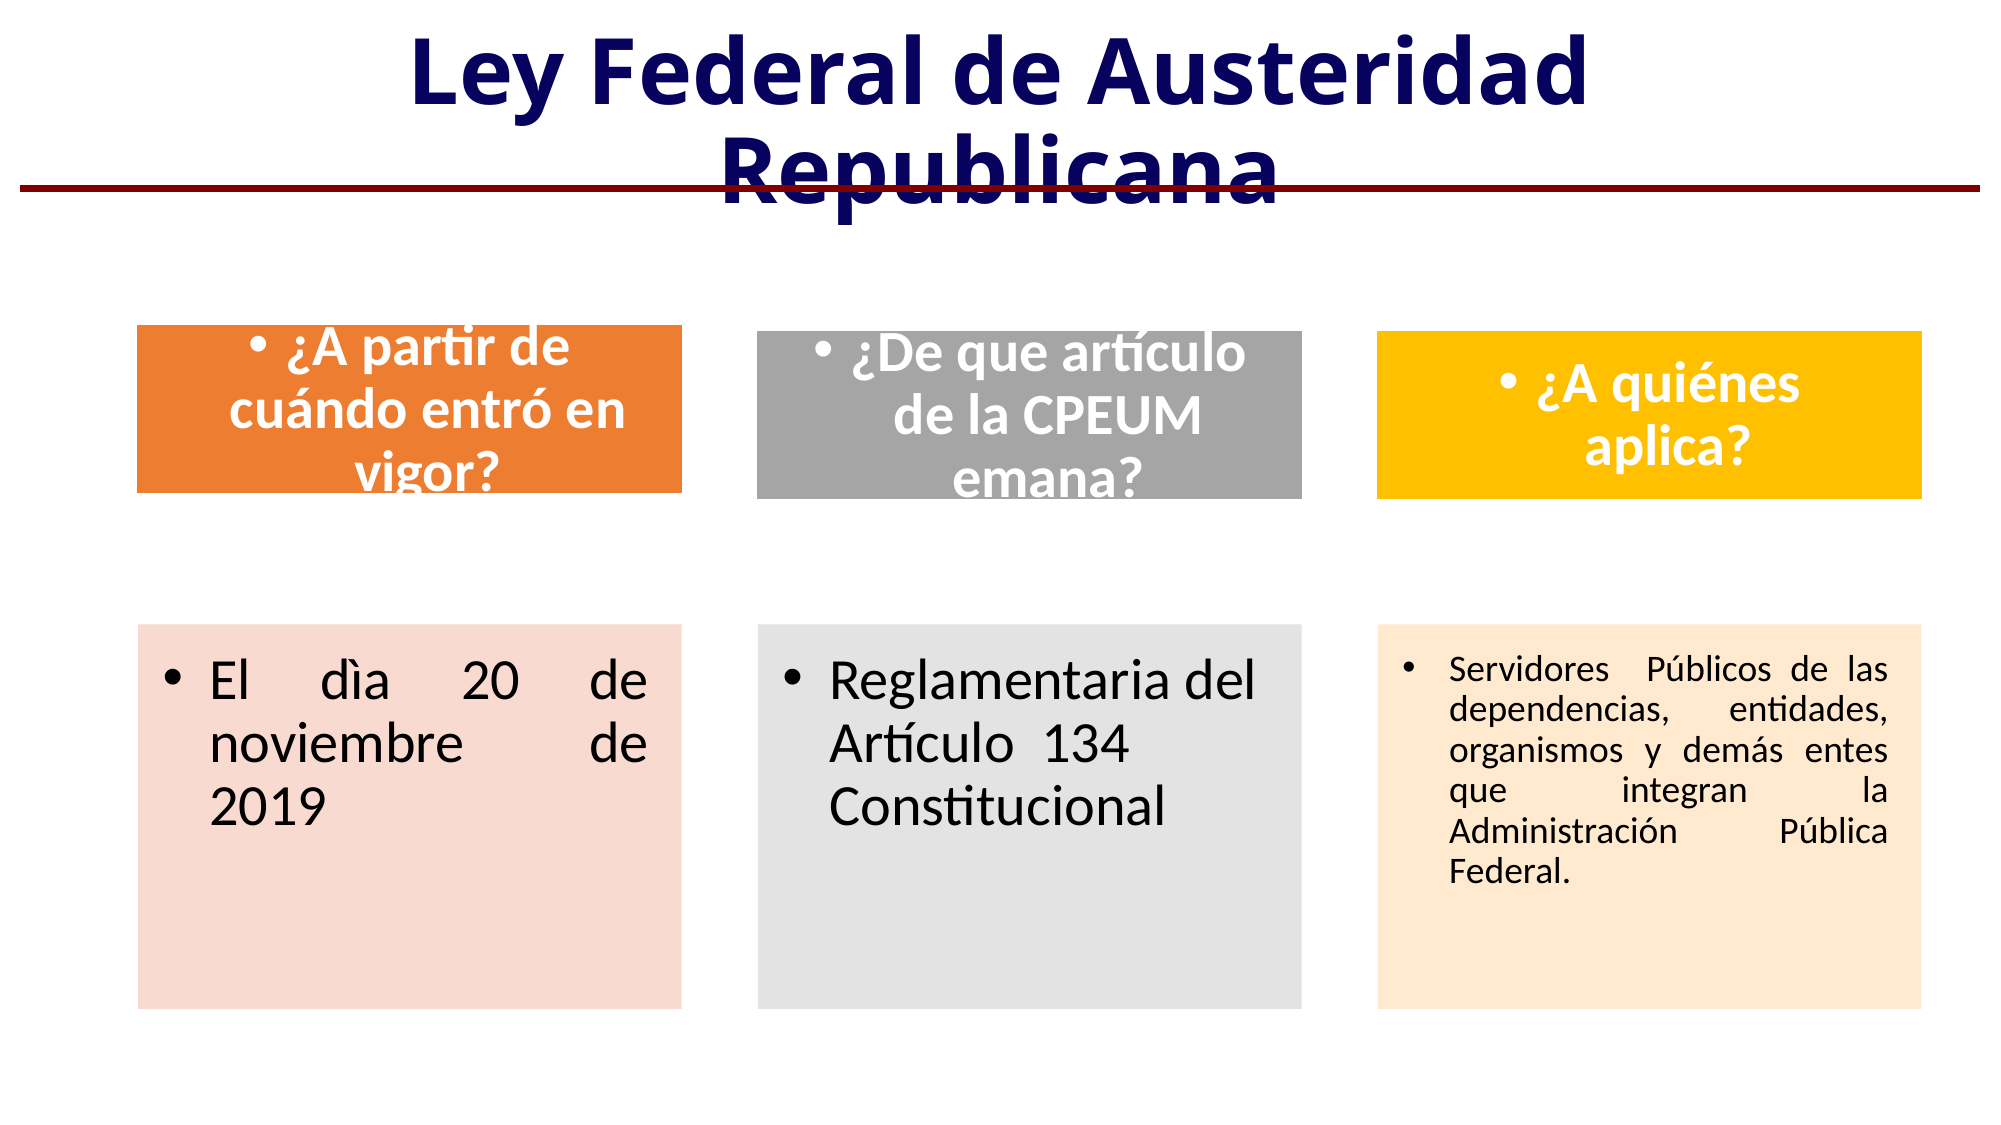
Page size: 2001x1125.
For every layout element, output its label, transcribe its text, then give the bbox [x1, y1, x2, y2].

title Ley Federal de Austeridad Republicana [137, 59, 1863, 188]
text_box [137, 297, 1922, 1009]
